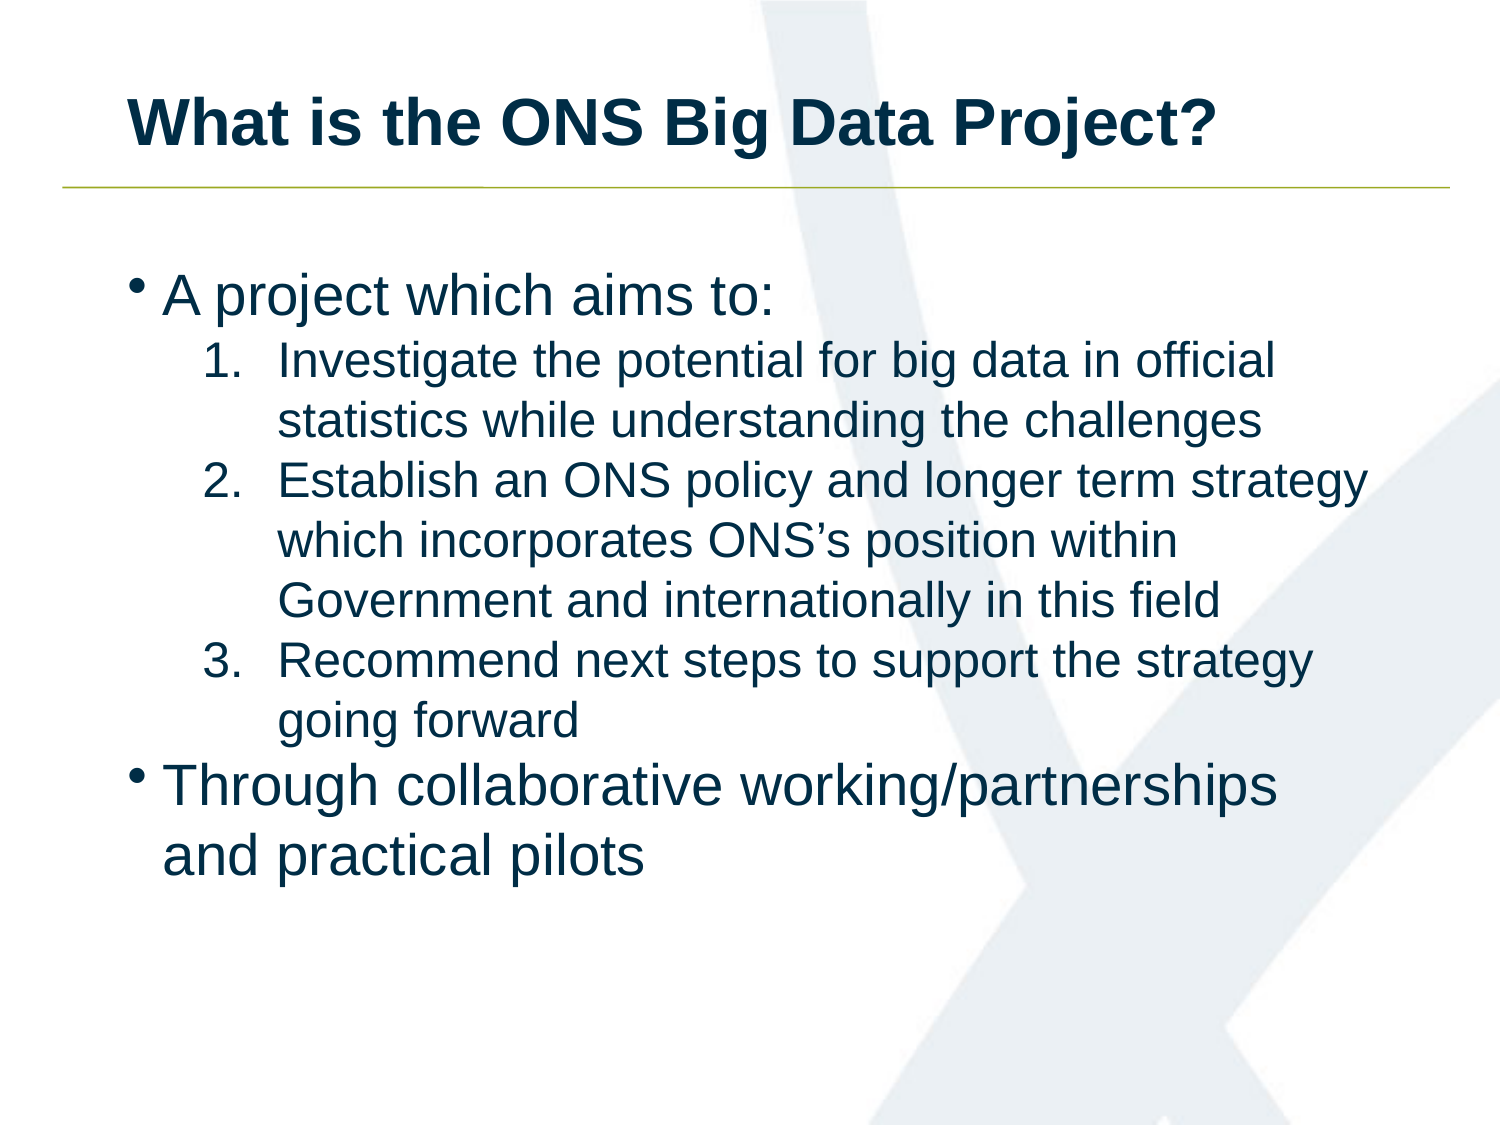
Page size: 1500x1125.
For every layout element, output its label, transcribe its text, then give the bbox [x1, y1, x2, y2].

text_box A project which aims to: Investigate the potential for big data in official statistics while understanding the challenges Establish an ONS policy and longer term strategy which incorporates ONS’s position within Government and internationally in this field Recommend next steps to support the strategy going forward Through collaborative working/partnerships and practical pilots [112, 249, 1388, 1000]
picture [0, 0, 1500, 1125]
text_box What is the ONS Big Data Project? [112, 24, 1388, 213]
